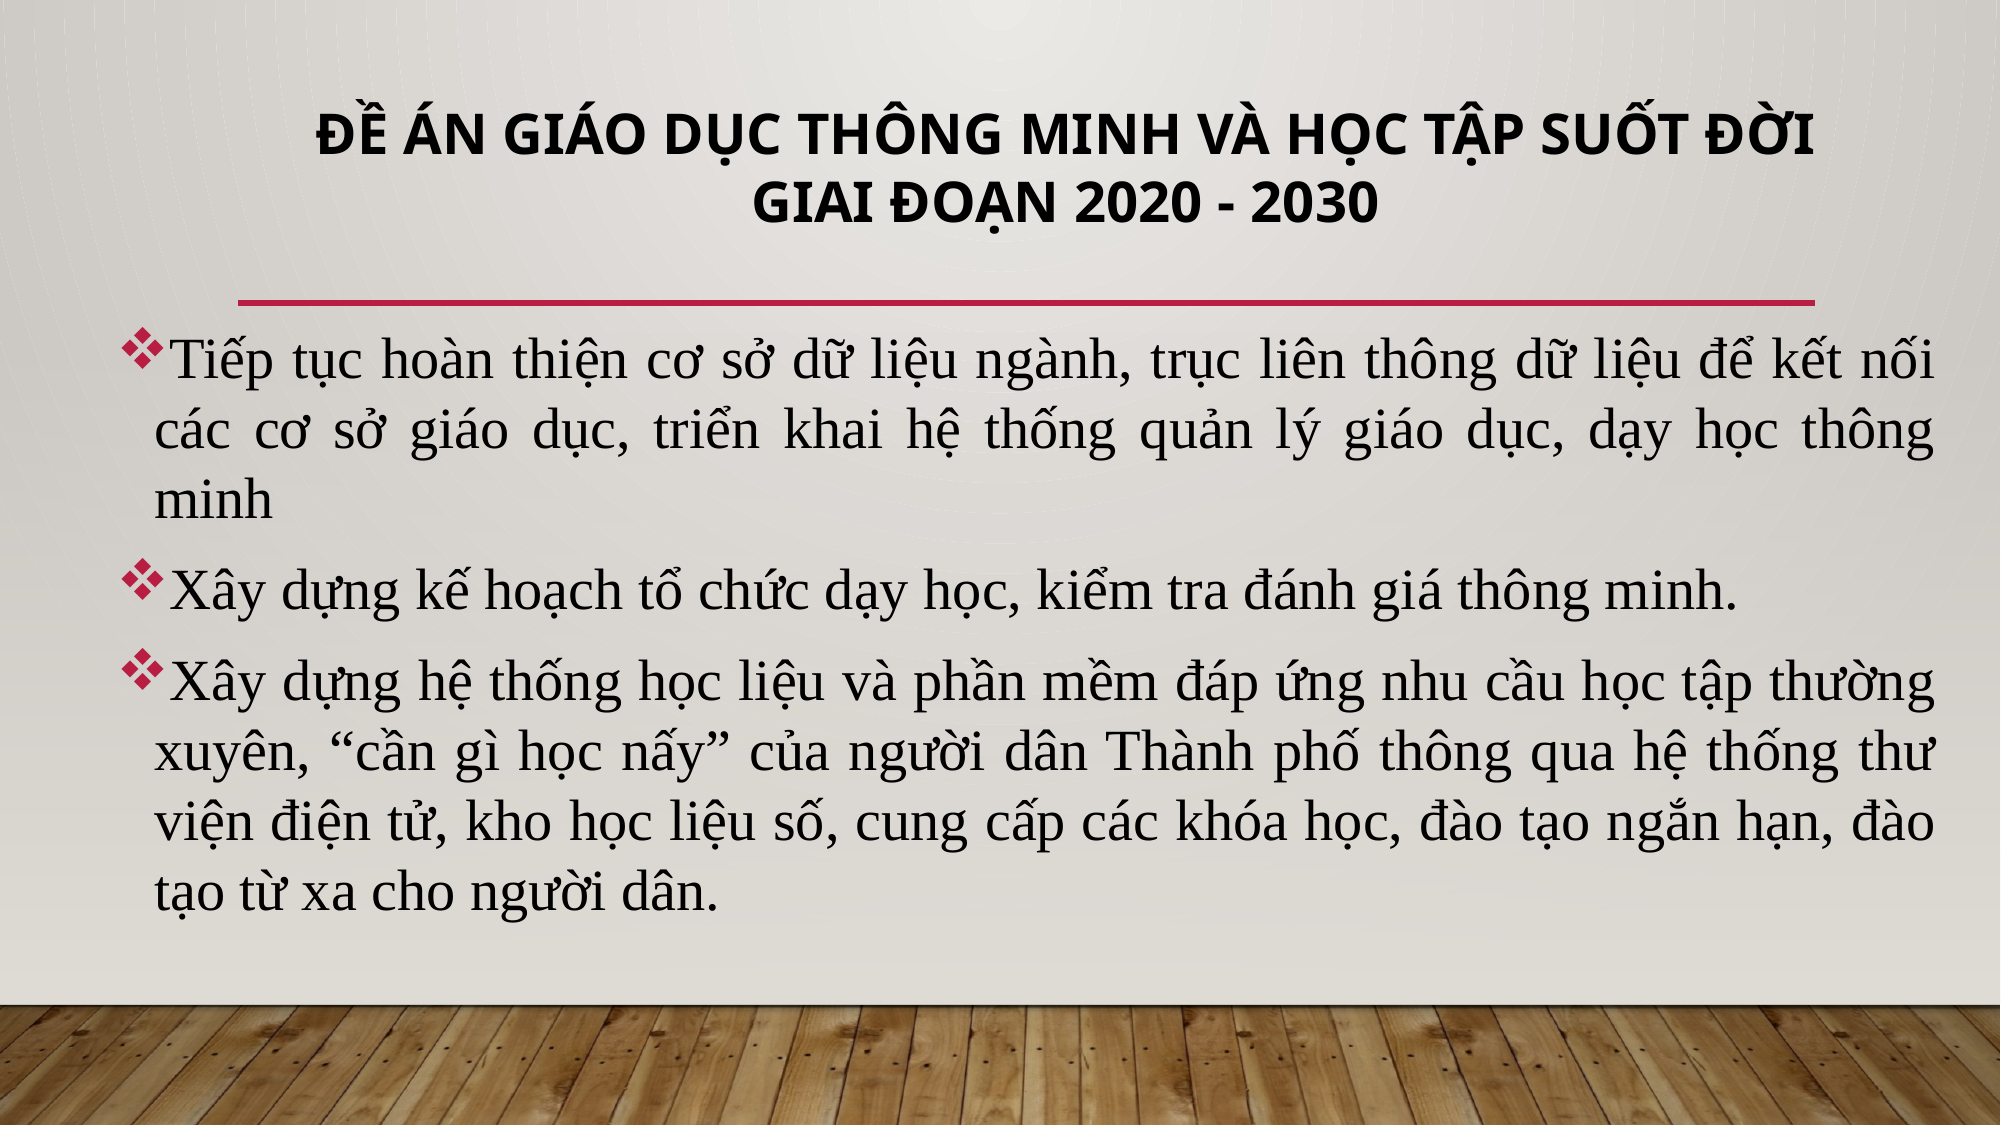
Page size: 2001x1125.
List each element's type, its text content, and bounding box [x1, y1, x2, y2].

picture [0, 1005, 2000, 1125]
title ĐỀ ÁN GIÁO DỤC THÔNG MINH VÀ HỌC TẬP SUỐT ĐỜI GIAI ĐOẠN 2020 - 2030 [180, 47, 1952, 285]
list Tiếp tục hoàn thiện cơ sở dữ liệu ngành, trục liên thông dữ liệu để kết nối các cơ sở giáo dục, triển khai hệ thống quản lý giáo dục, dạy học thông minh Xây dựng kế hoạch tổ chức dạy học, kiểm tra đánh giá thông minh. Xây dựng hệ thống học liệu và phần mềm đáp ứng nhu cầu học tập thường xuyên, “cần gì học nấy” của người dân Thành phố thông qua hệ thống thư viện điện tử, kho học liệu số, cung cấp các khóa học, đào tạo ngắn hạn, đào tạo từ xa cho người dân. [101, 312, 1952, 971]
